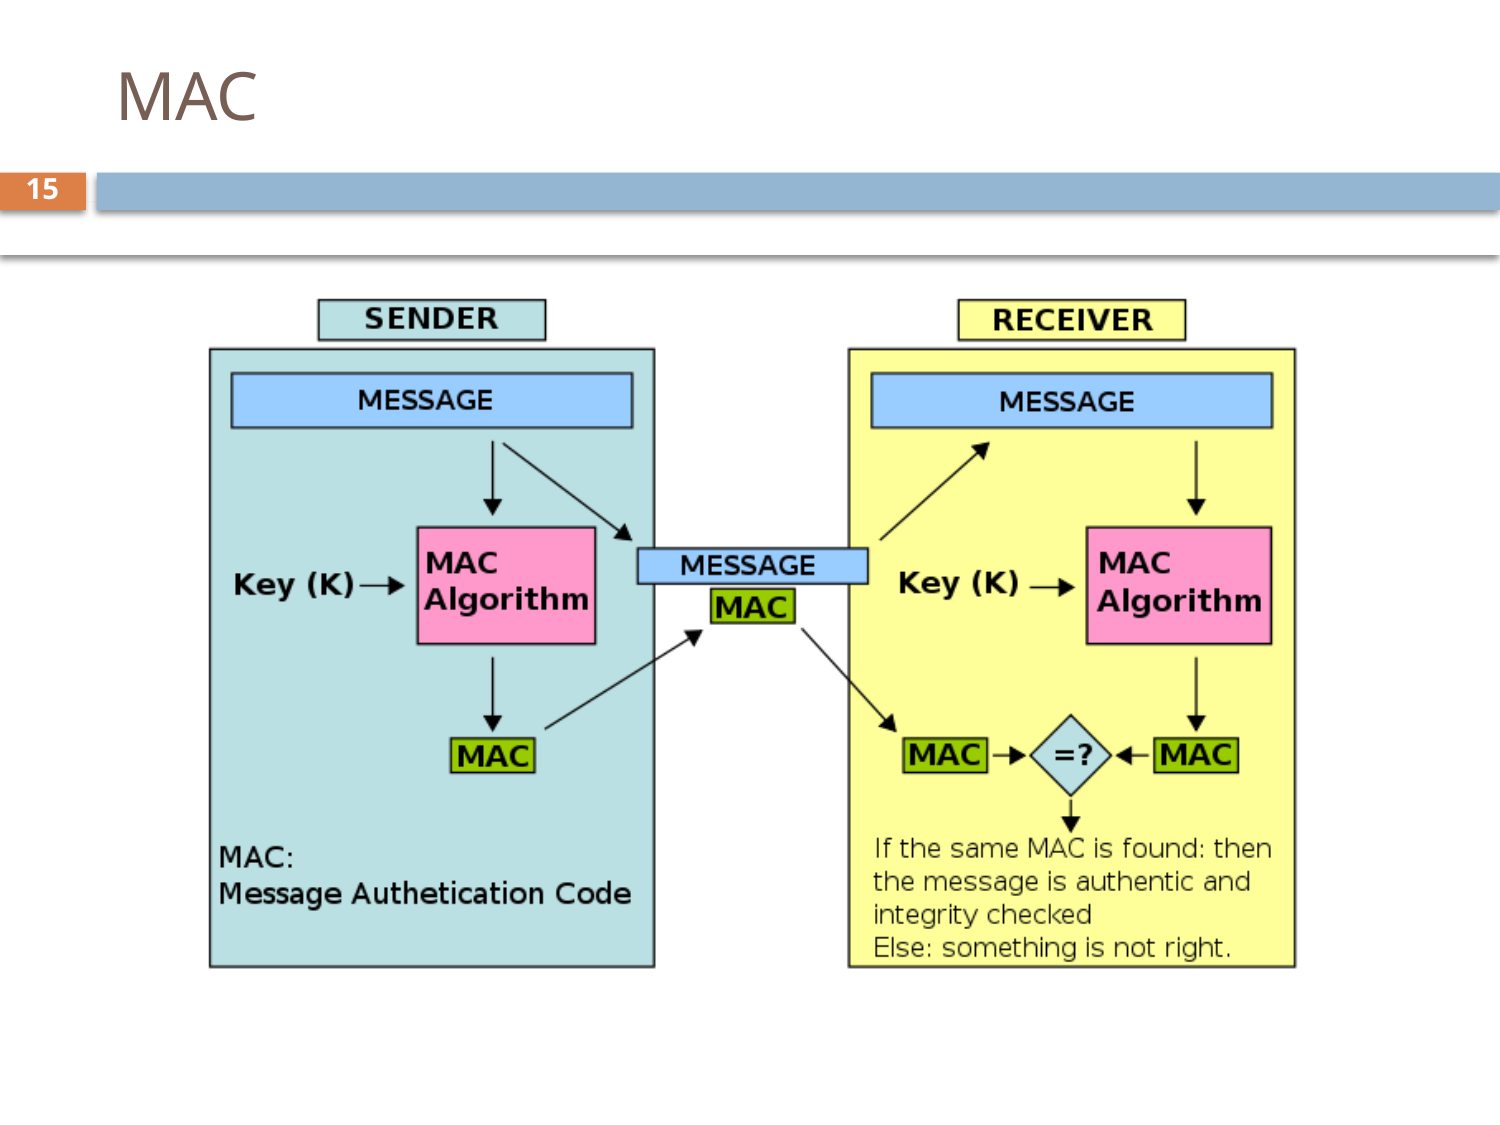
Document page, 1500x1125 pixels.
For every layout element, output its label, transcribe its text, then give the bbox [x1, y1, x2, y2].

title MAC [100, 37, 1438, 149]
picture [206, 295, 1299, 973]
slide_number 15 [0, 170, 87, 211]
